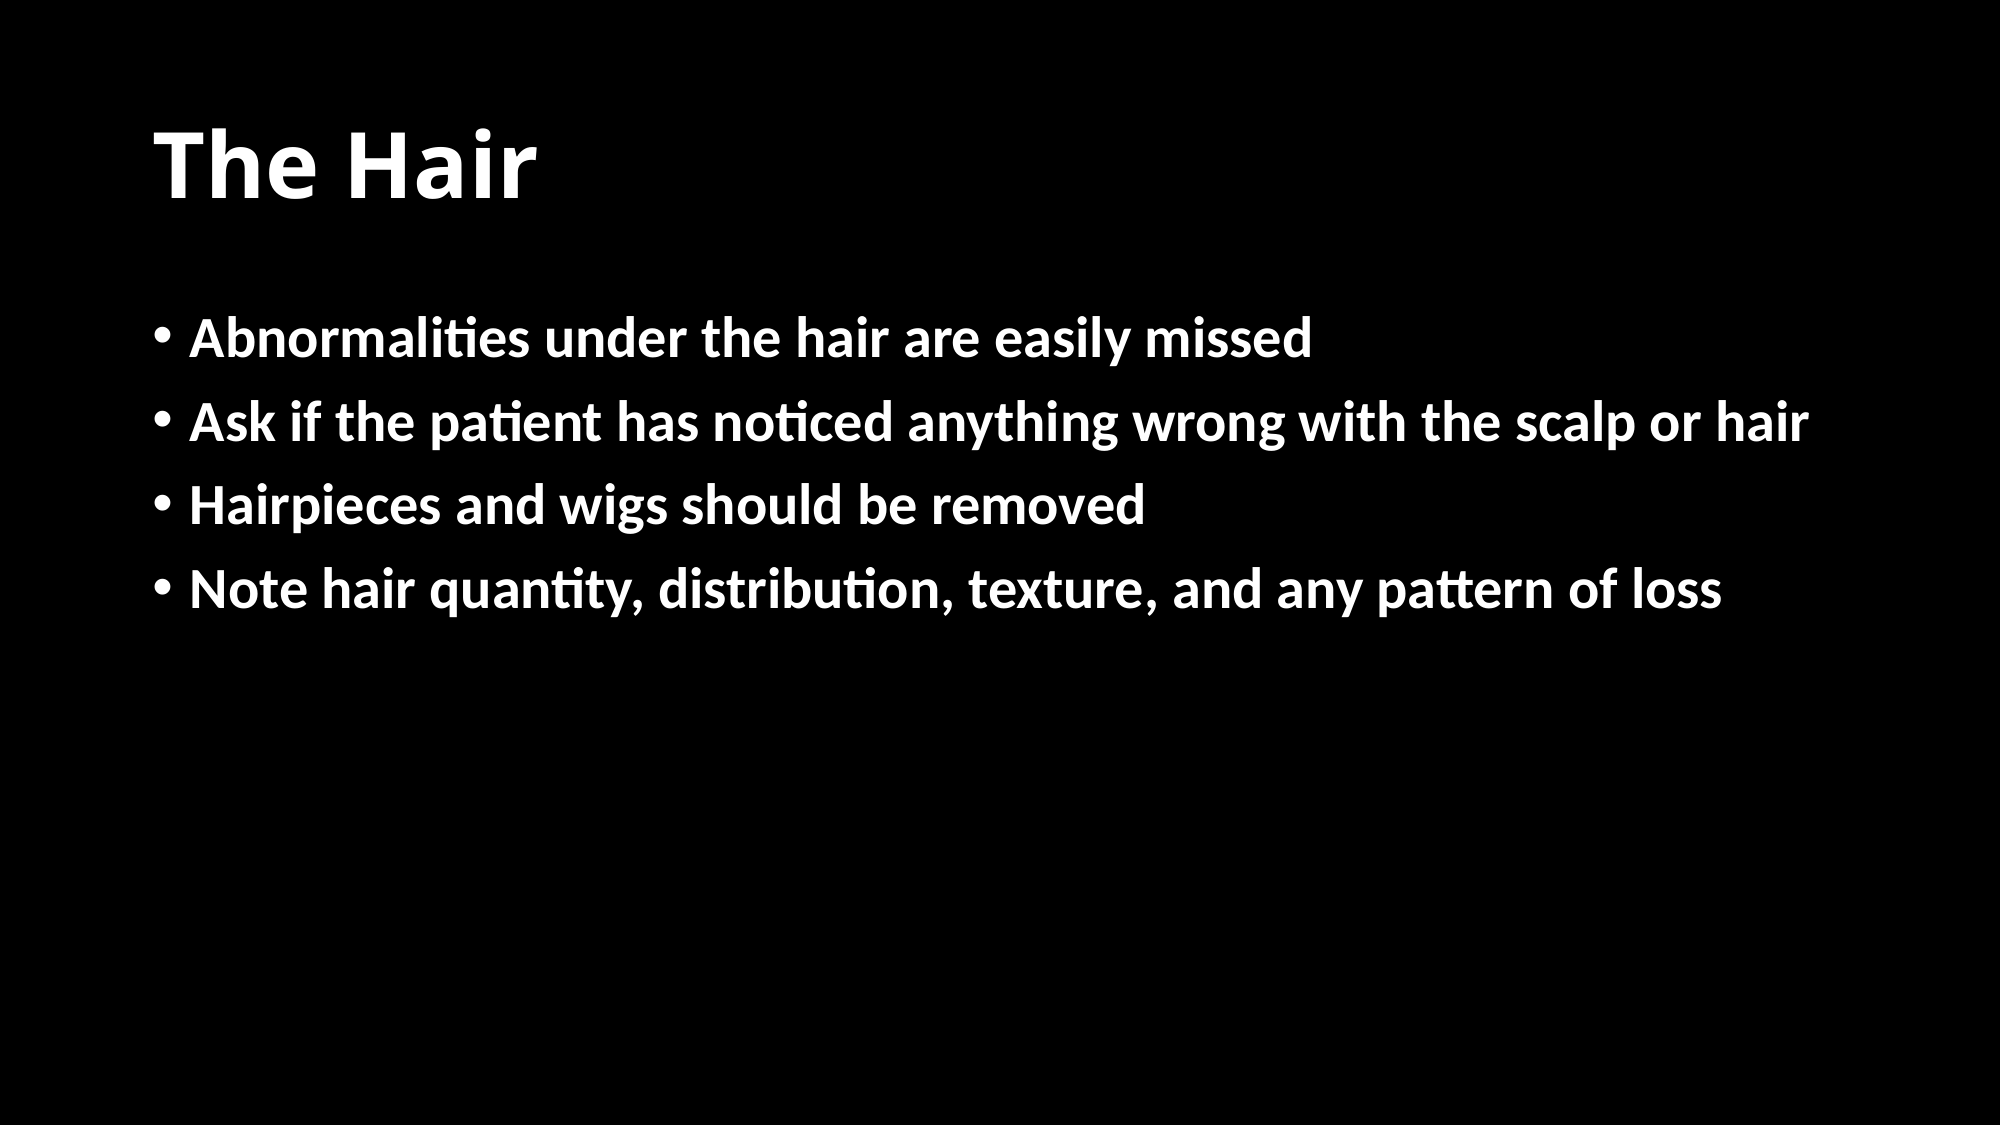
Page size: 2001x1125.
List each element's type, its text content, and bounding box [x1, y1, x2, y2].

list Abnormalities under the hair are easily missed Ask if the patient has noticed anything wrong with the scalp or hair Hairpieces and wigs should be removed Note hair quantity, distribution, texture, and any pattern of loss [137, 299, 1863, 1014]
title The Hair [137, 59, 1863, 278]
